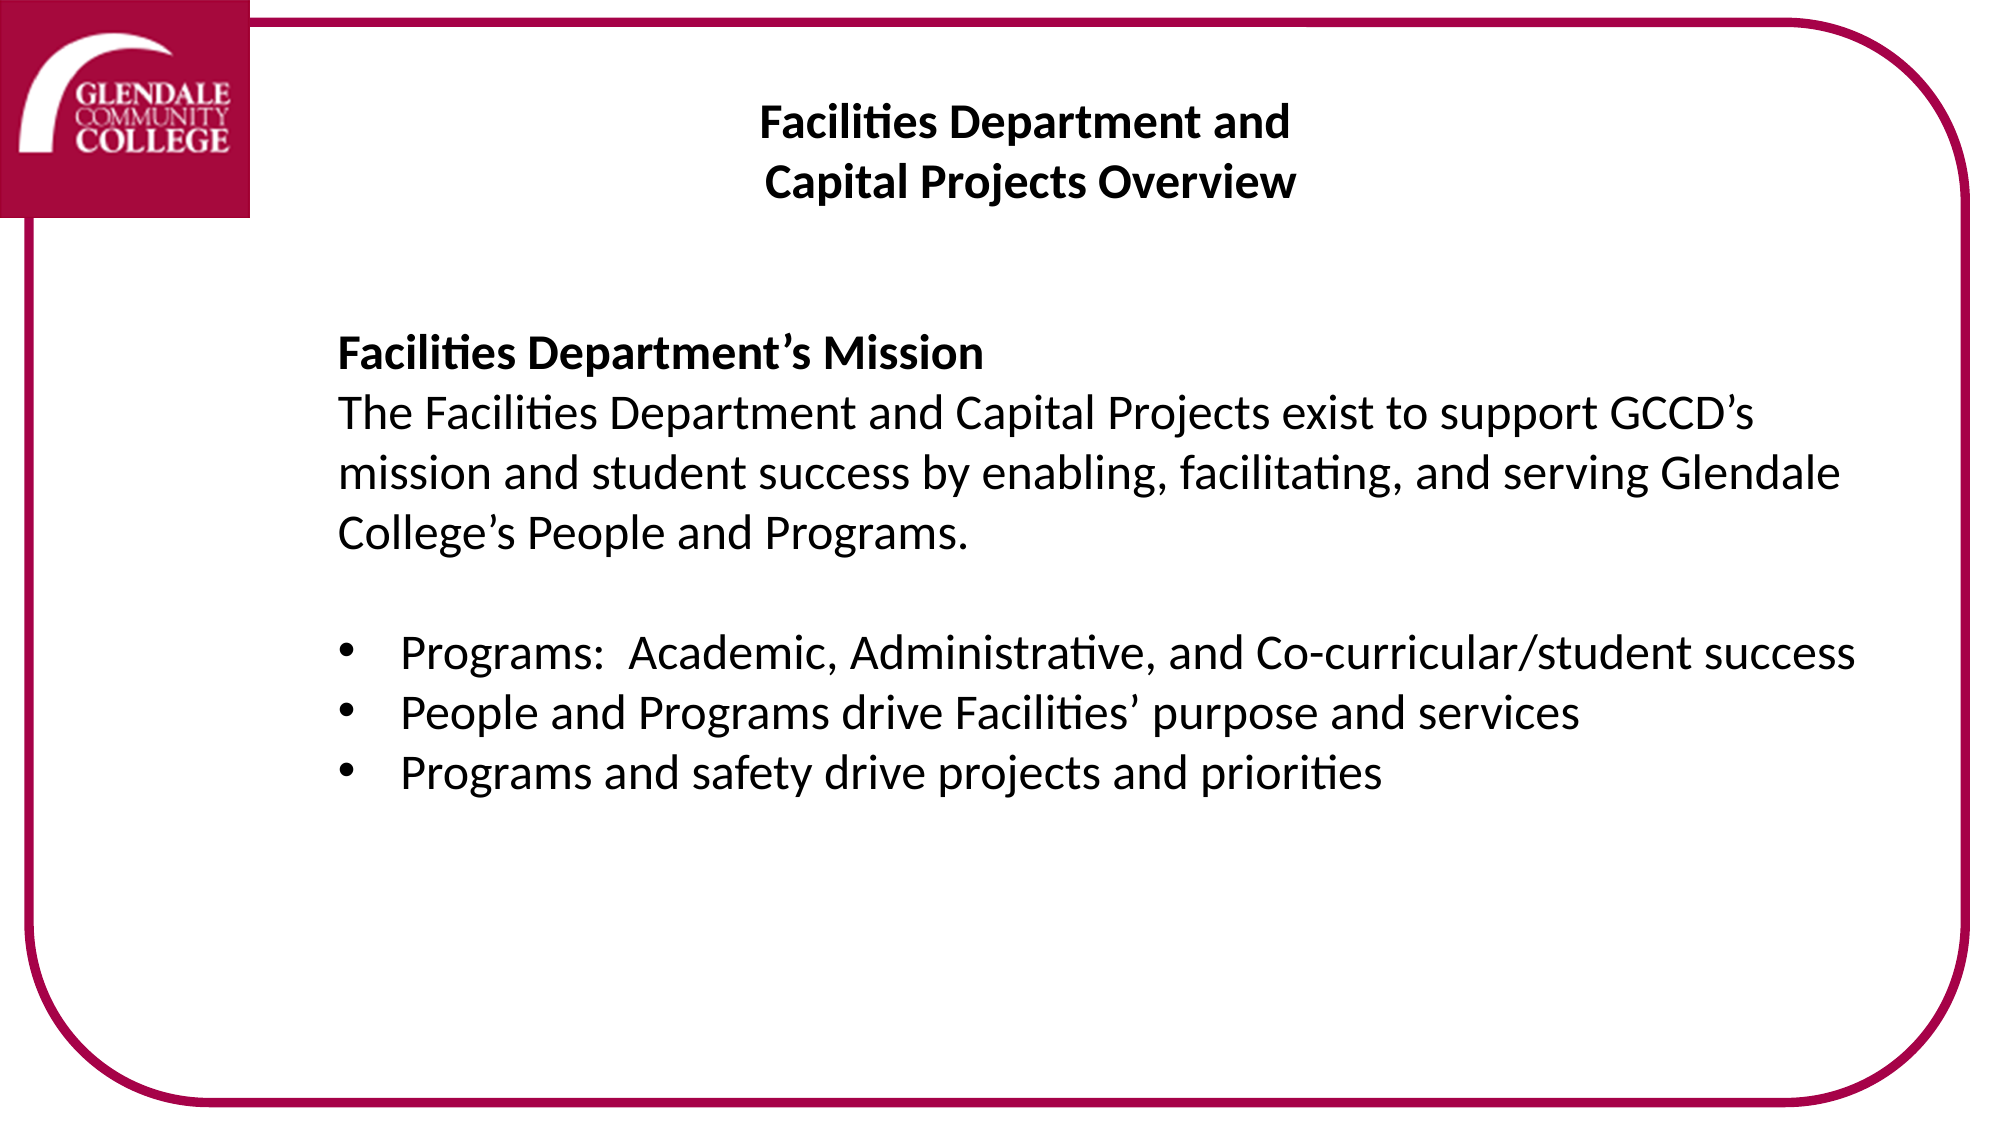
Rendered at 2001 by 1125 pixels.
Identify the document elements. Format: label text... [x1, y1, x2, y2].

text_box Facilities Department and Capital Projects Overview [275, 81, 1788, 277]
picture [0, 0, 250, 218]
text_box Facilities Department’s Mission The Facilities Department and Capital Projects exist to support GCCD’s mission and student success by enabling, facilitating, and serving Glendale College’s People and Programs. Programs: Academic, Administrative, and Co-curricular/student success People and Programs drive Facilities’ purpose and services Programs and safety drive projects and priorities [323, 311, 1877, 807]
